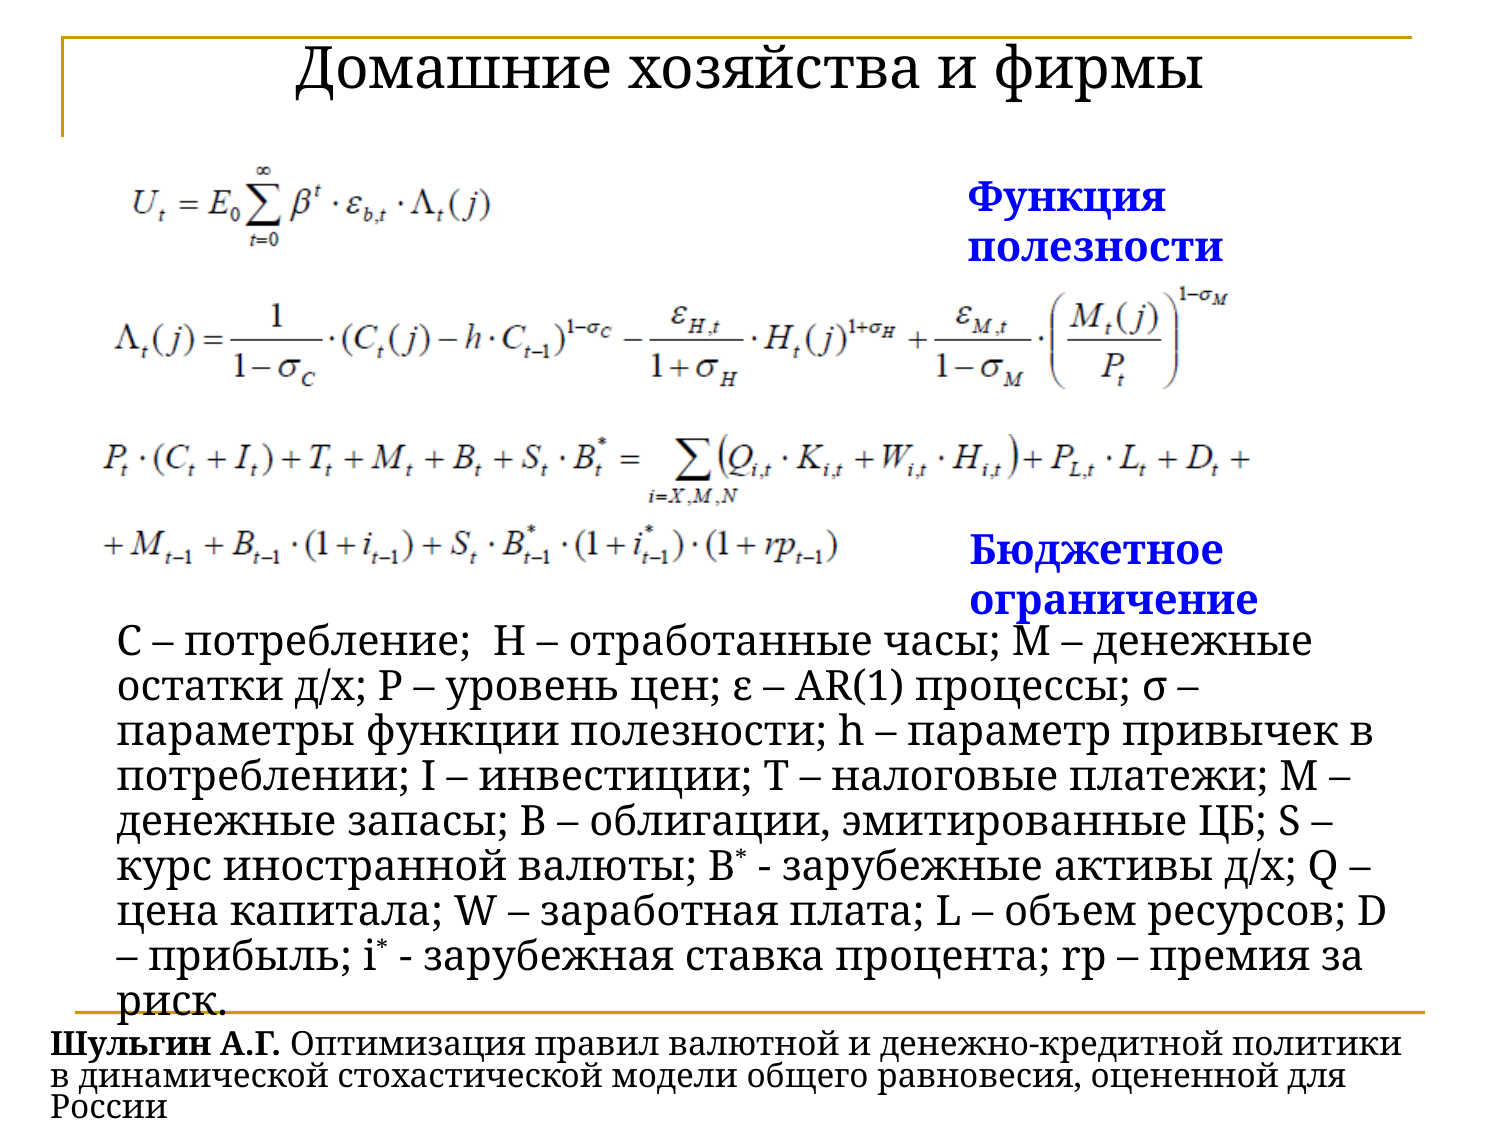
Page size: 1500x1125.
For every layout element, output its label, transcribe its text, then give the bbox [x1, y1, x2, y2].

text_box Функция полезности [953, 162, 1407, 278]
list Домашние хозяйства и фирмы [40, 30, 1459, 1006]
title Шульгин А.Г. Оптимизация правил валютной и денежно-кредитной политики в динамической стохастической модели общего равновесия, оцененной для России [34, 1021, 1428, 1090]
text_box Бюджетное ограничение [954, 515, 1456, 631]
picture [71, 433, 1257, 575]
picture [108, 161, 501, 254]
text_box С – потребление; H – отработанные часы; М – денежные остатки д/х; Р – уровень цен; ε – AR(1) процессы; σ – параметры функции полезности; h – параметр привычек в потреблении; I – инвестиции; T – налоговые платежи; М – денежные запасы; B – облигации, эмитированные ЦБ; S – курс иностранной валюты; B* - зарубежные активы д/х; Q – цена капитала; W – заработная плата; L – объем ресурсов; D – прибыль; i* - зарубежная ставка процента; rp – премия за риск. [101, 611, 1411, 1032]
picture [107, 279, 1235, 403]
